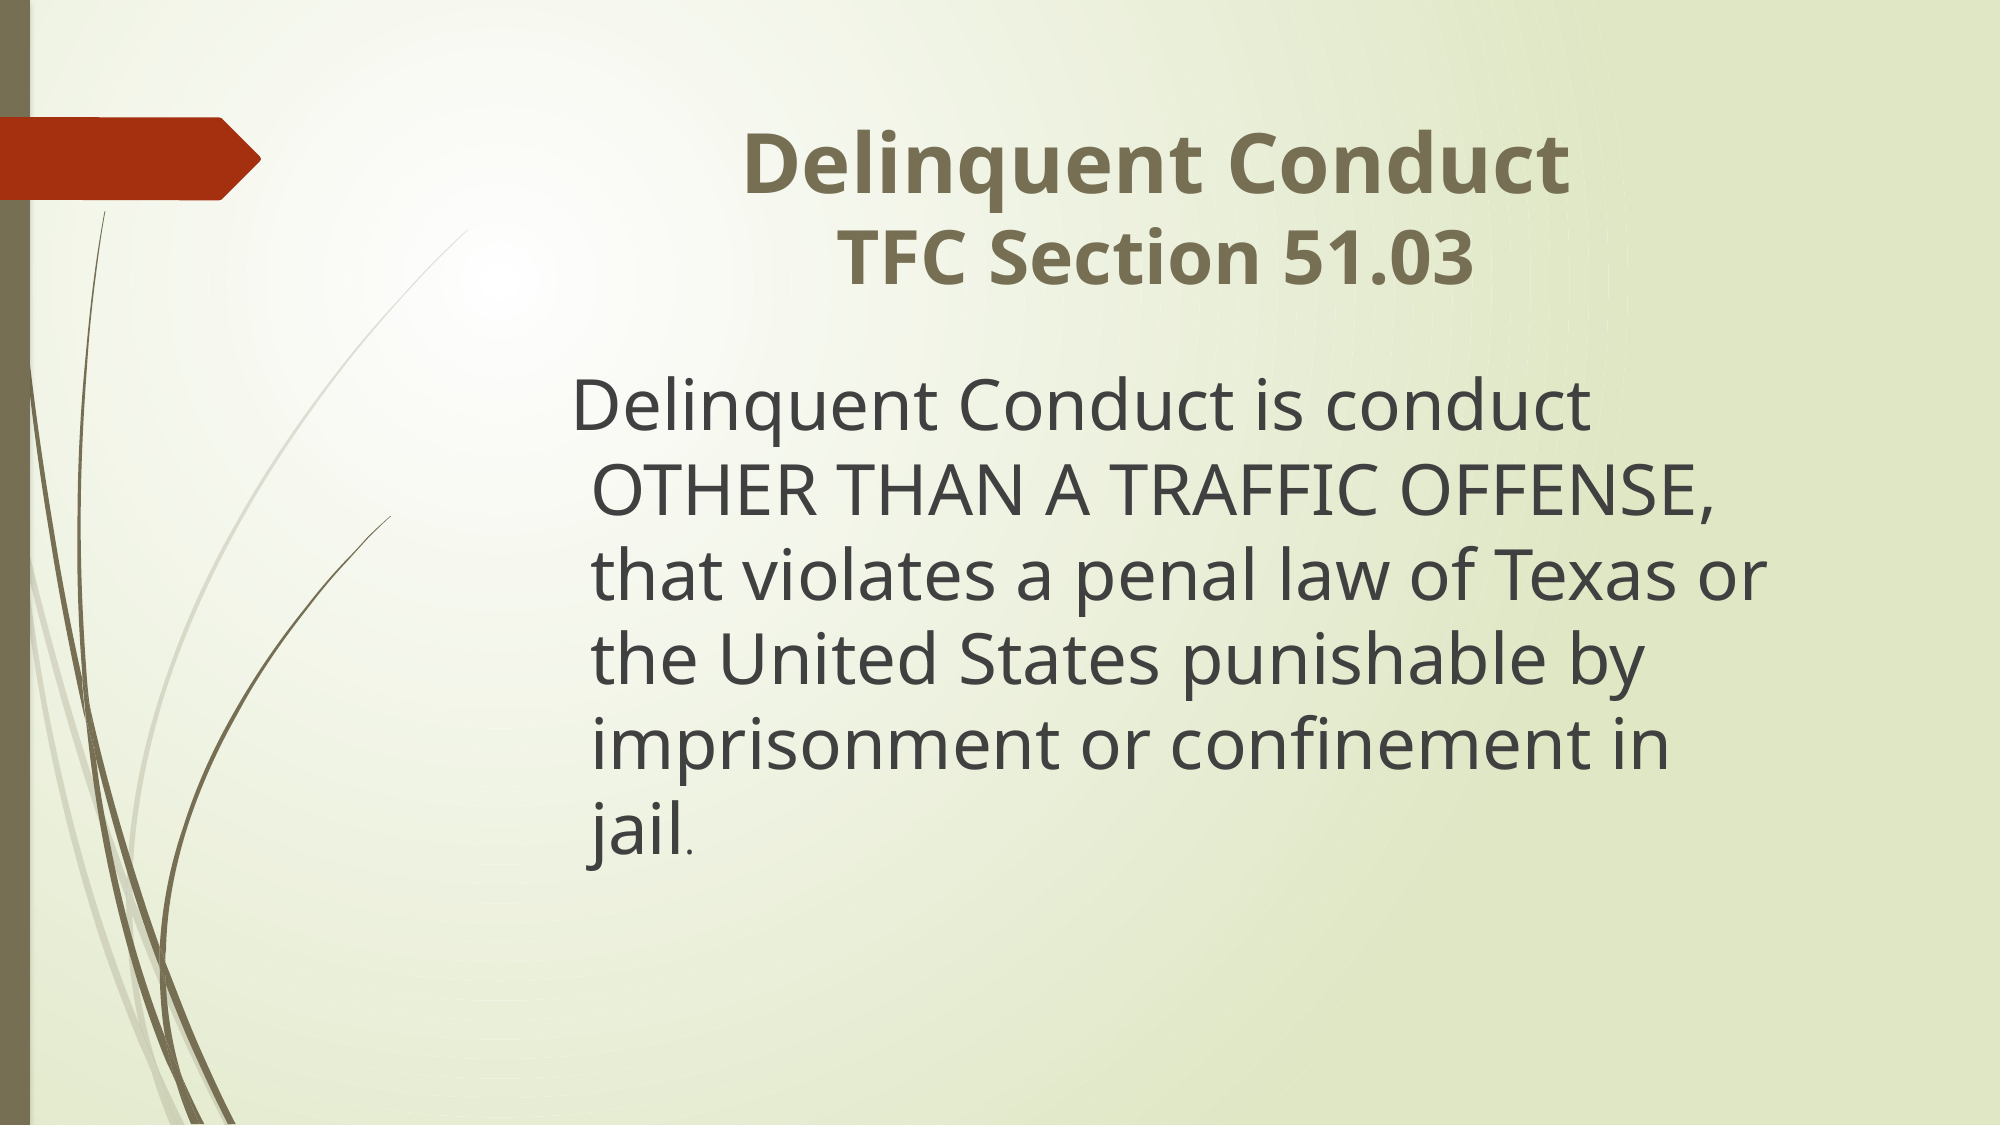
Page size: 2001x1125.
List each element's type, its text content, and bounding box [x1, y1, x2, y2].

text_box Delinquent Conduct is conduct OTHER THAN A TRAFFIC OFFENSE, that violates a penal law of Texas or the United States punishable by imprisonment or confinement in jail. [518, 352, 1794, 903]
title Delinquent Conduct TFC Section 51.03 [425, 102, 1888, 308]
